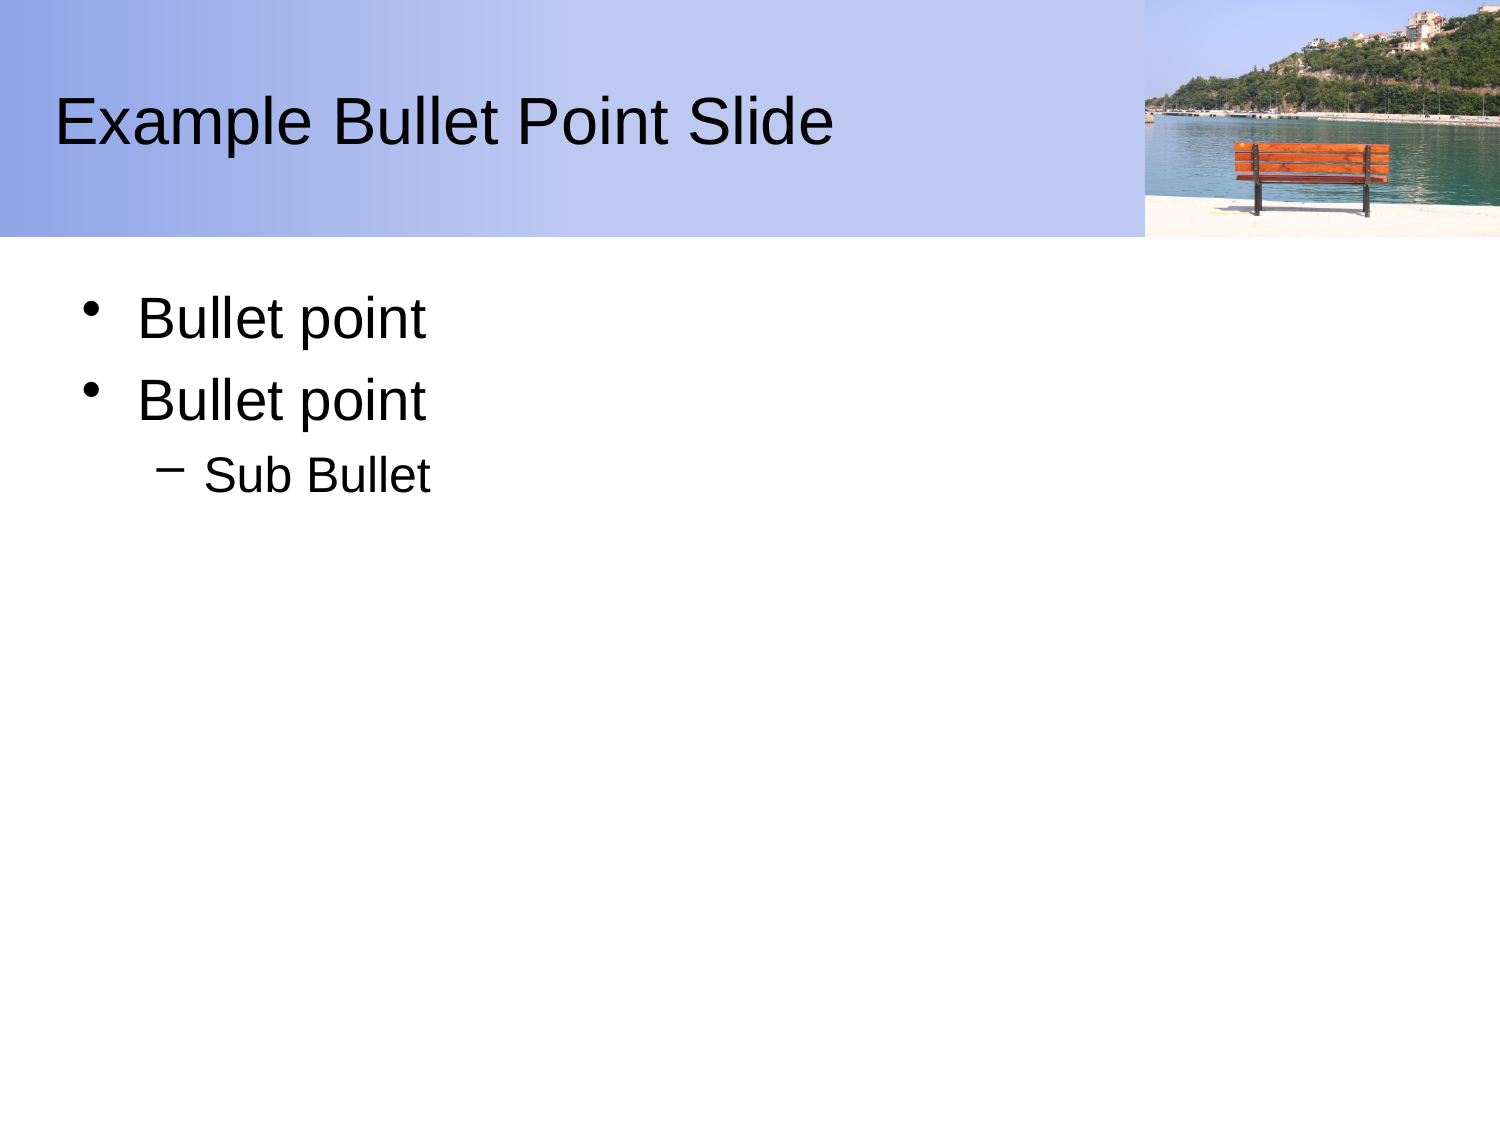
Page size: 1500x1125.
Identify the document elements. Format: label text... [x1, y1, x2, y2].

picture [1145, 0, 1500, 237]
title Example Bullet Point Slide [39, 24, 1103, 212]
list Bullet point Bullet point Sub Bullet [66, 272, 1417, 990]
